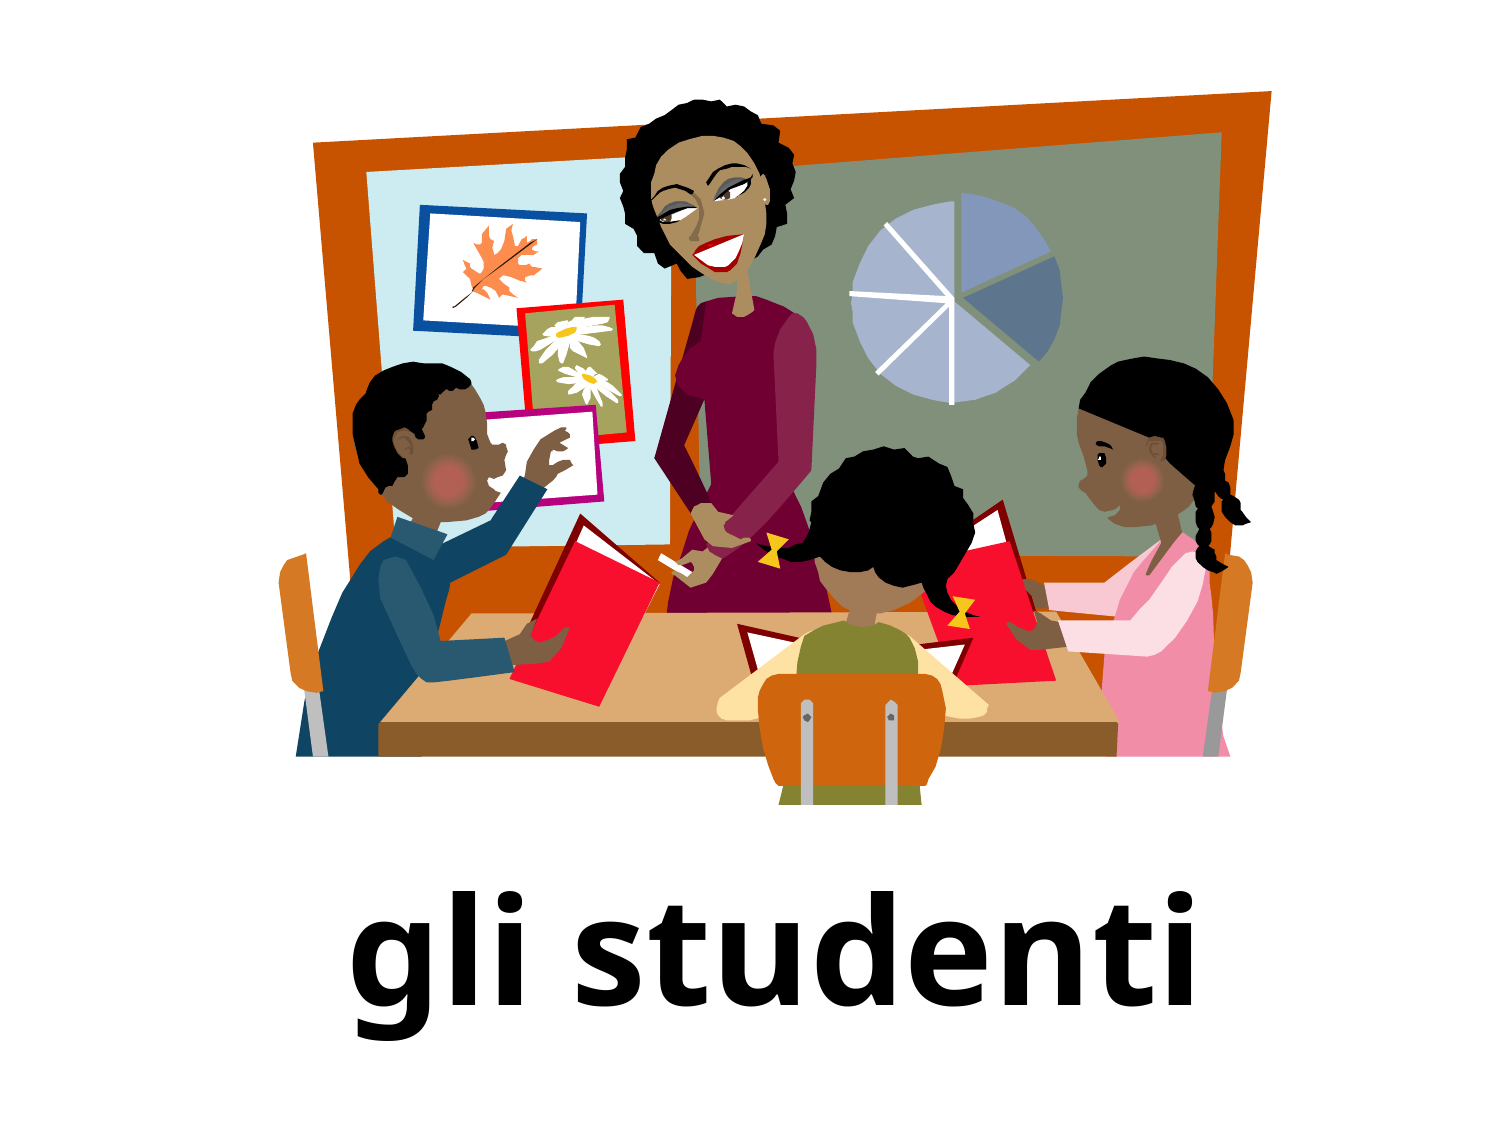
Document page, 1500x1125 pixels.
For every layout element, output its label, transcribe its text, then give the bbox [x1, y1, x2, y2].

picture [274, 87, 1276, 809]
title gli studenti [324, 950, 1225, 1043]
